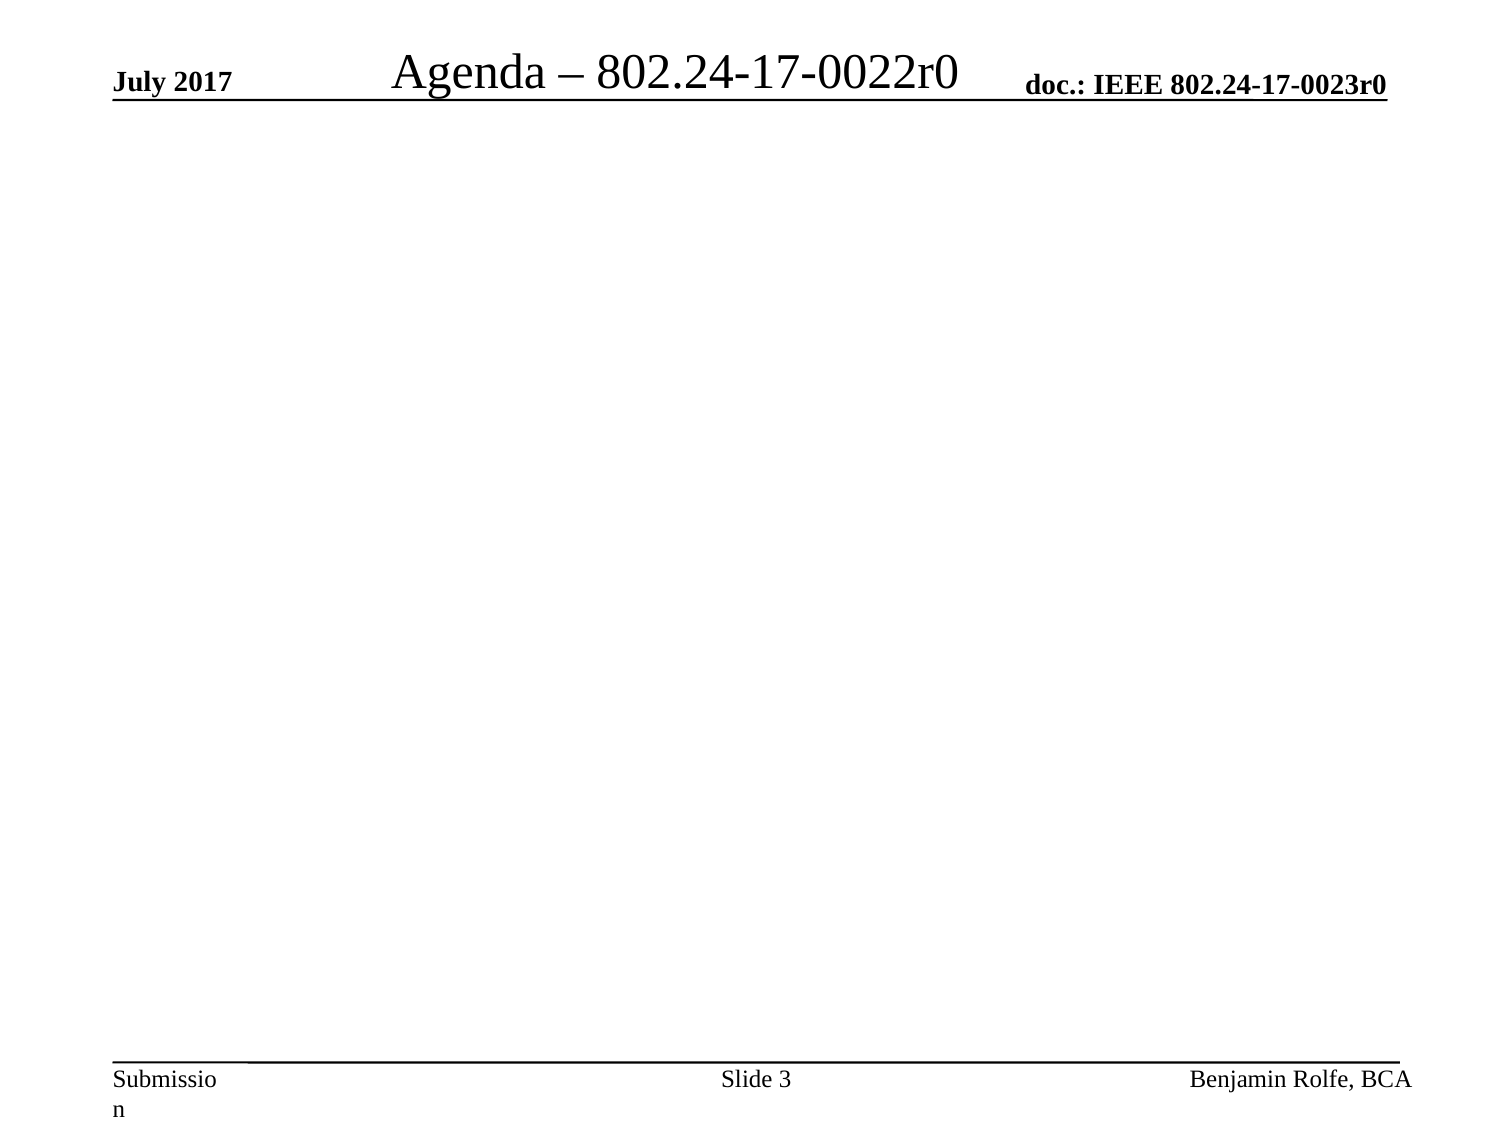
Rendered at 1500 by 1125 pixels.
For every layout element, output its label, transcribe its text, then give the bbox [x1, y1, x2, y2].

title Agenda – 802.24-17-0022r0 [37, 37, 1313, 100]
footer Benjamin Rolfe, BCA [900, 1062, 1413, 1093]
slide_number Slide 3 [712, 1062, 800, 1093]
